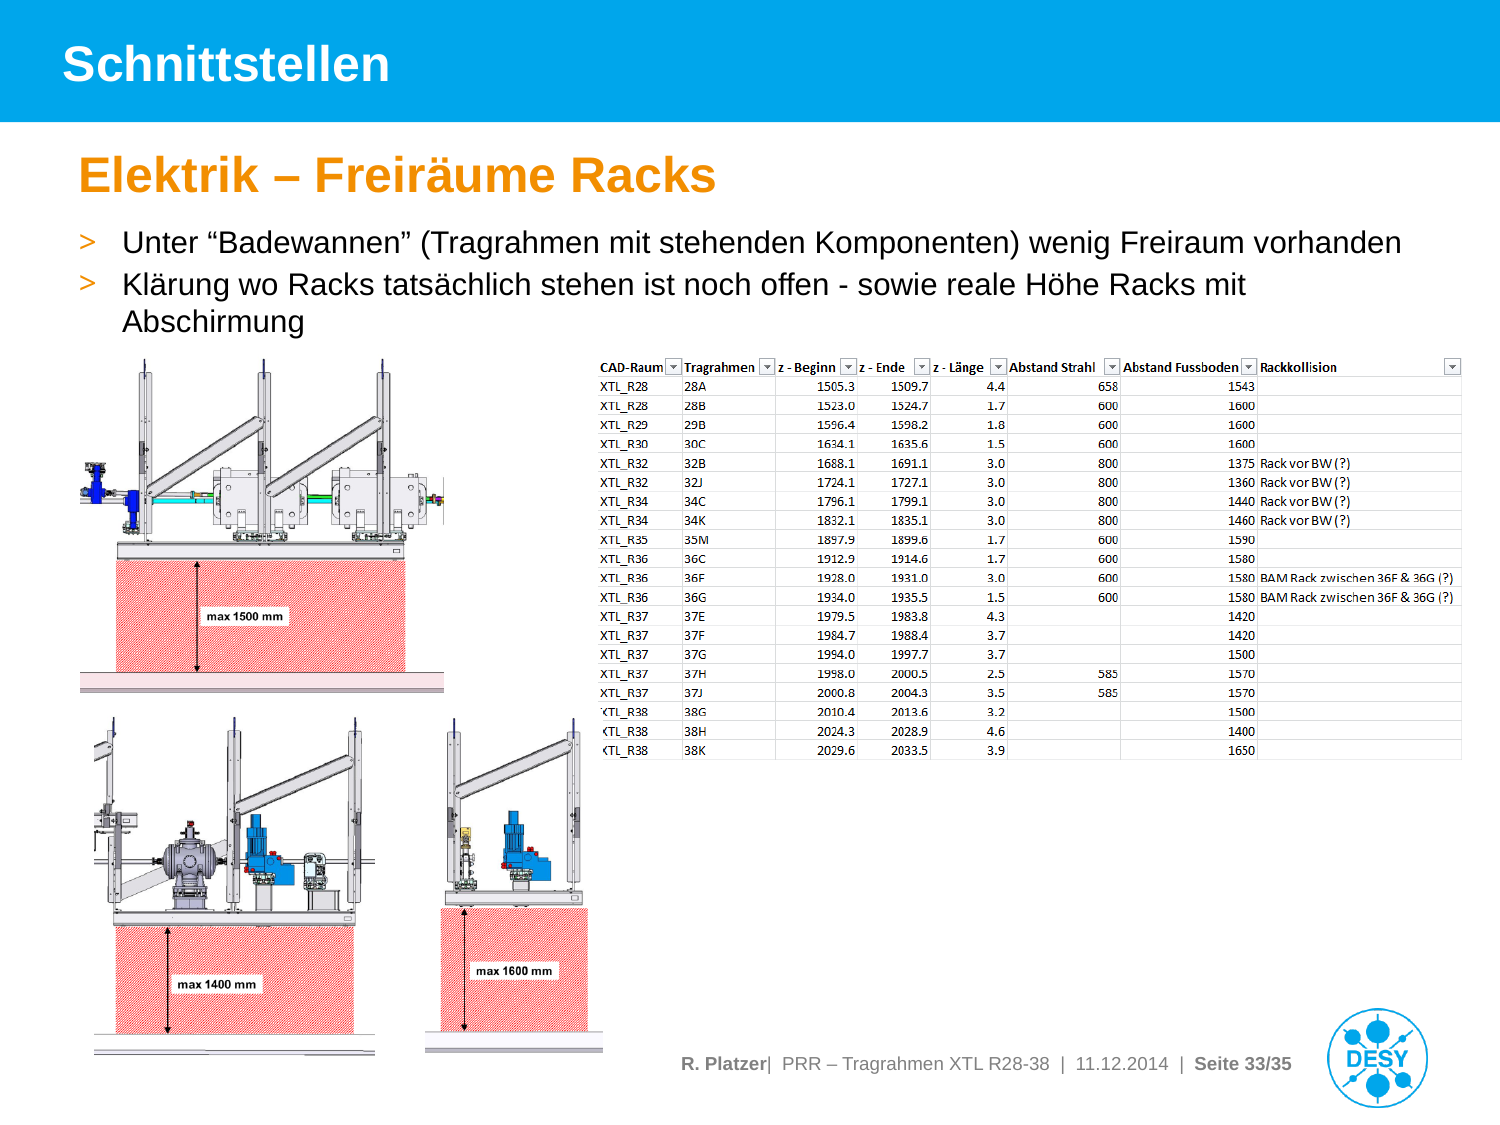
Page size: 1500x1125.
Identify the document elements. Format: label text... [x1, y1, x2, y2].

picture [1391, 1071, 1428, 1108]
picture [425, 358, 1462, 1056]
picture [1330, 1011, 1426, 1106]
picture [1327, 1008, 1368, 1049]
picture [1327, 1068, 1365, 1108]
picture [94, 708, 375, 1065]
list Unter “Badewannen” (Tragrahmen mit stehenden Komponenten) wenig Freiraum vorhanden Klärung wo Racks tatsächlich stehen ist noch offen - sowie reale Höhe Racks mit Abschirmung [63, 214, 1442, 381]
text_box Elektrik – Freiräume Racks [63, 135, 1462, 215]
title Schnittstellen [47, 16, 1446, 107]
picture [1387, 1008, 1428, 1046]
picture [80, 347, 445, 695]
